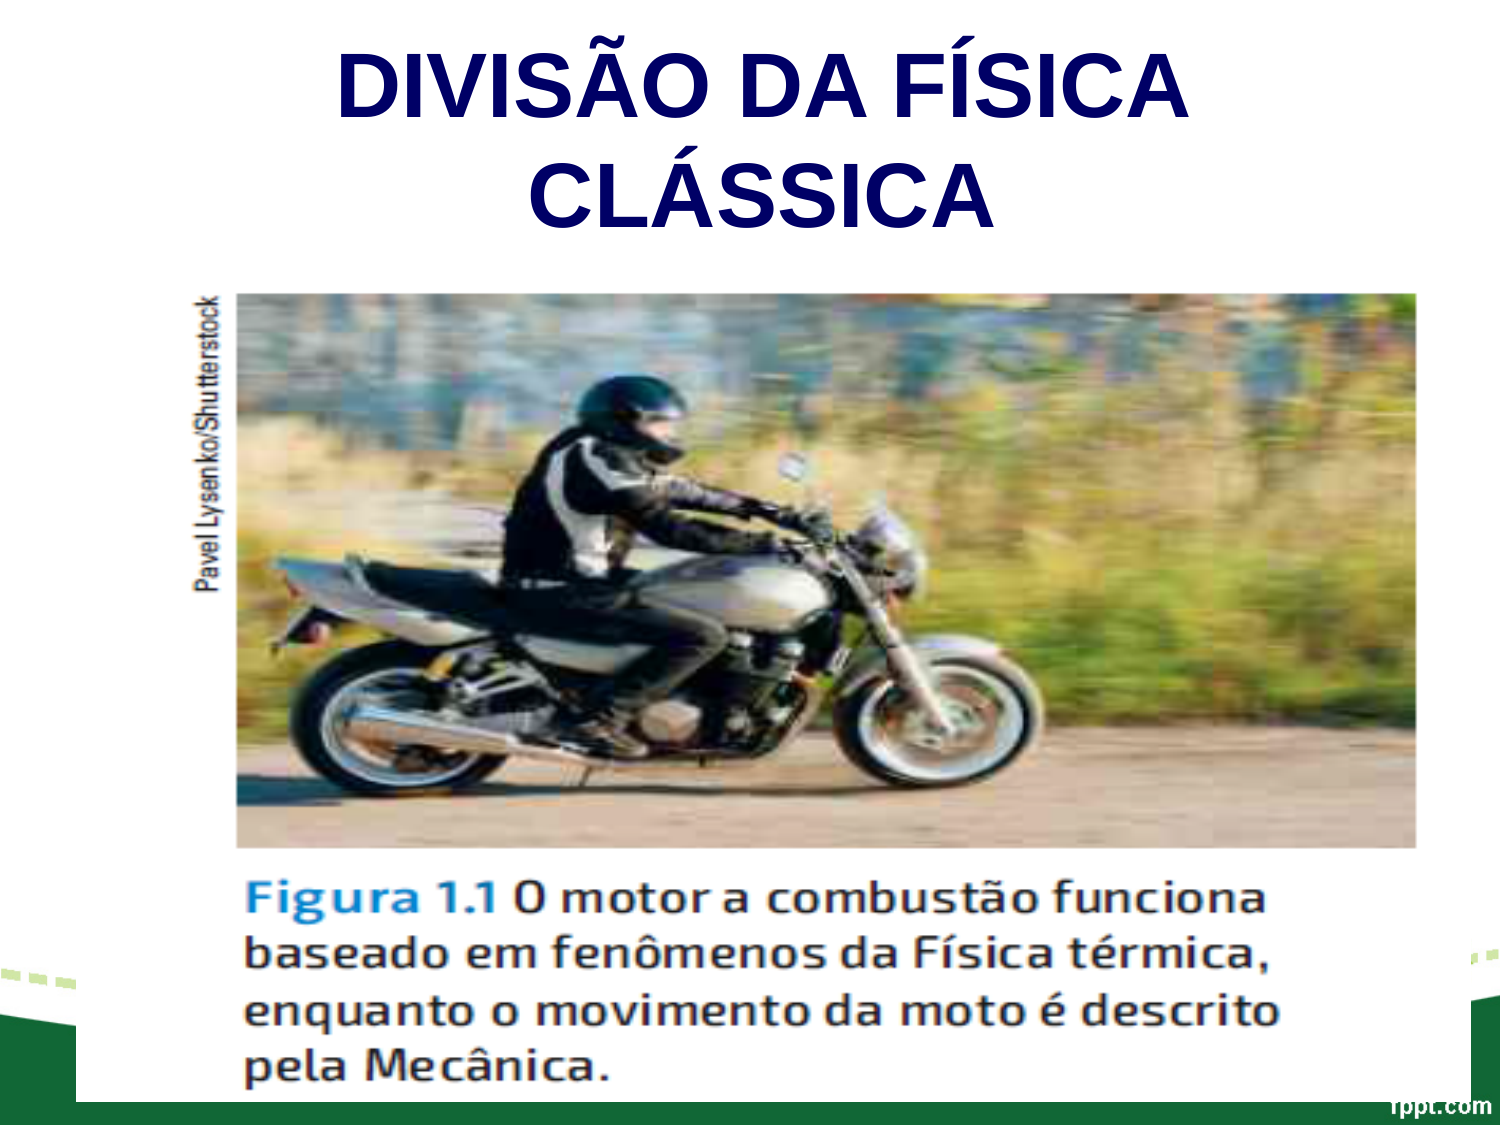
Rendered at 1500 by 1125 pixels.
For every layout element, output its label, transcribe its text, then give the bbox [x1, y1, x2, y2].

title DIVISÃO DA FÍSICA CLÁSSICA [125, 99, 1400, 173]
picture [0, 0, 1500, 1125]
